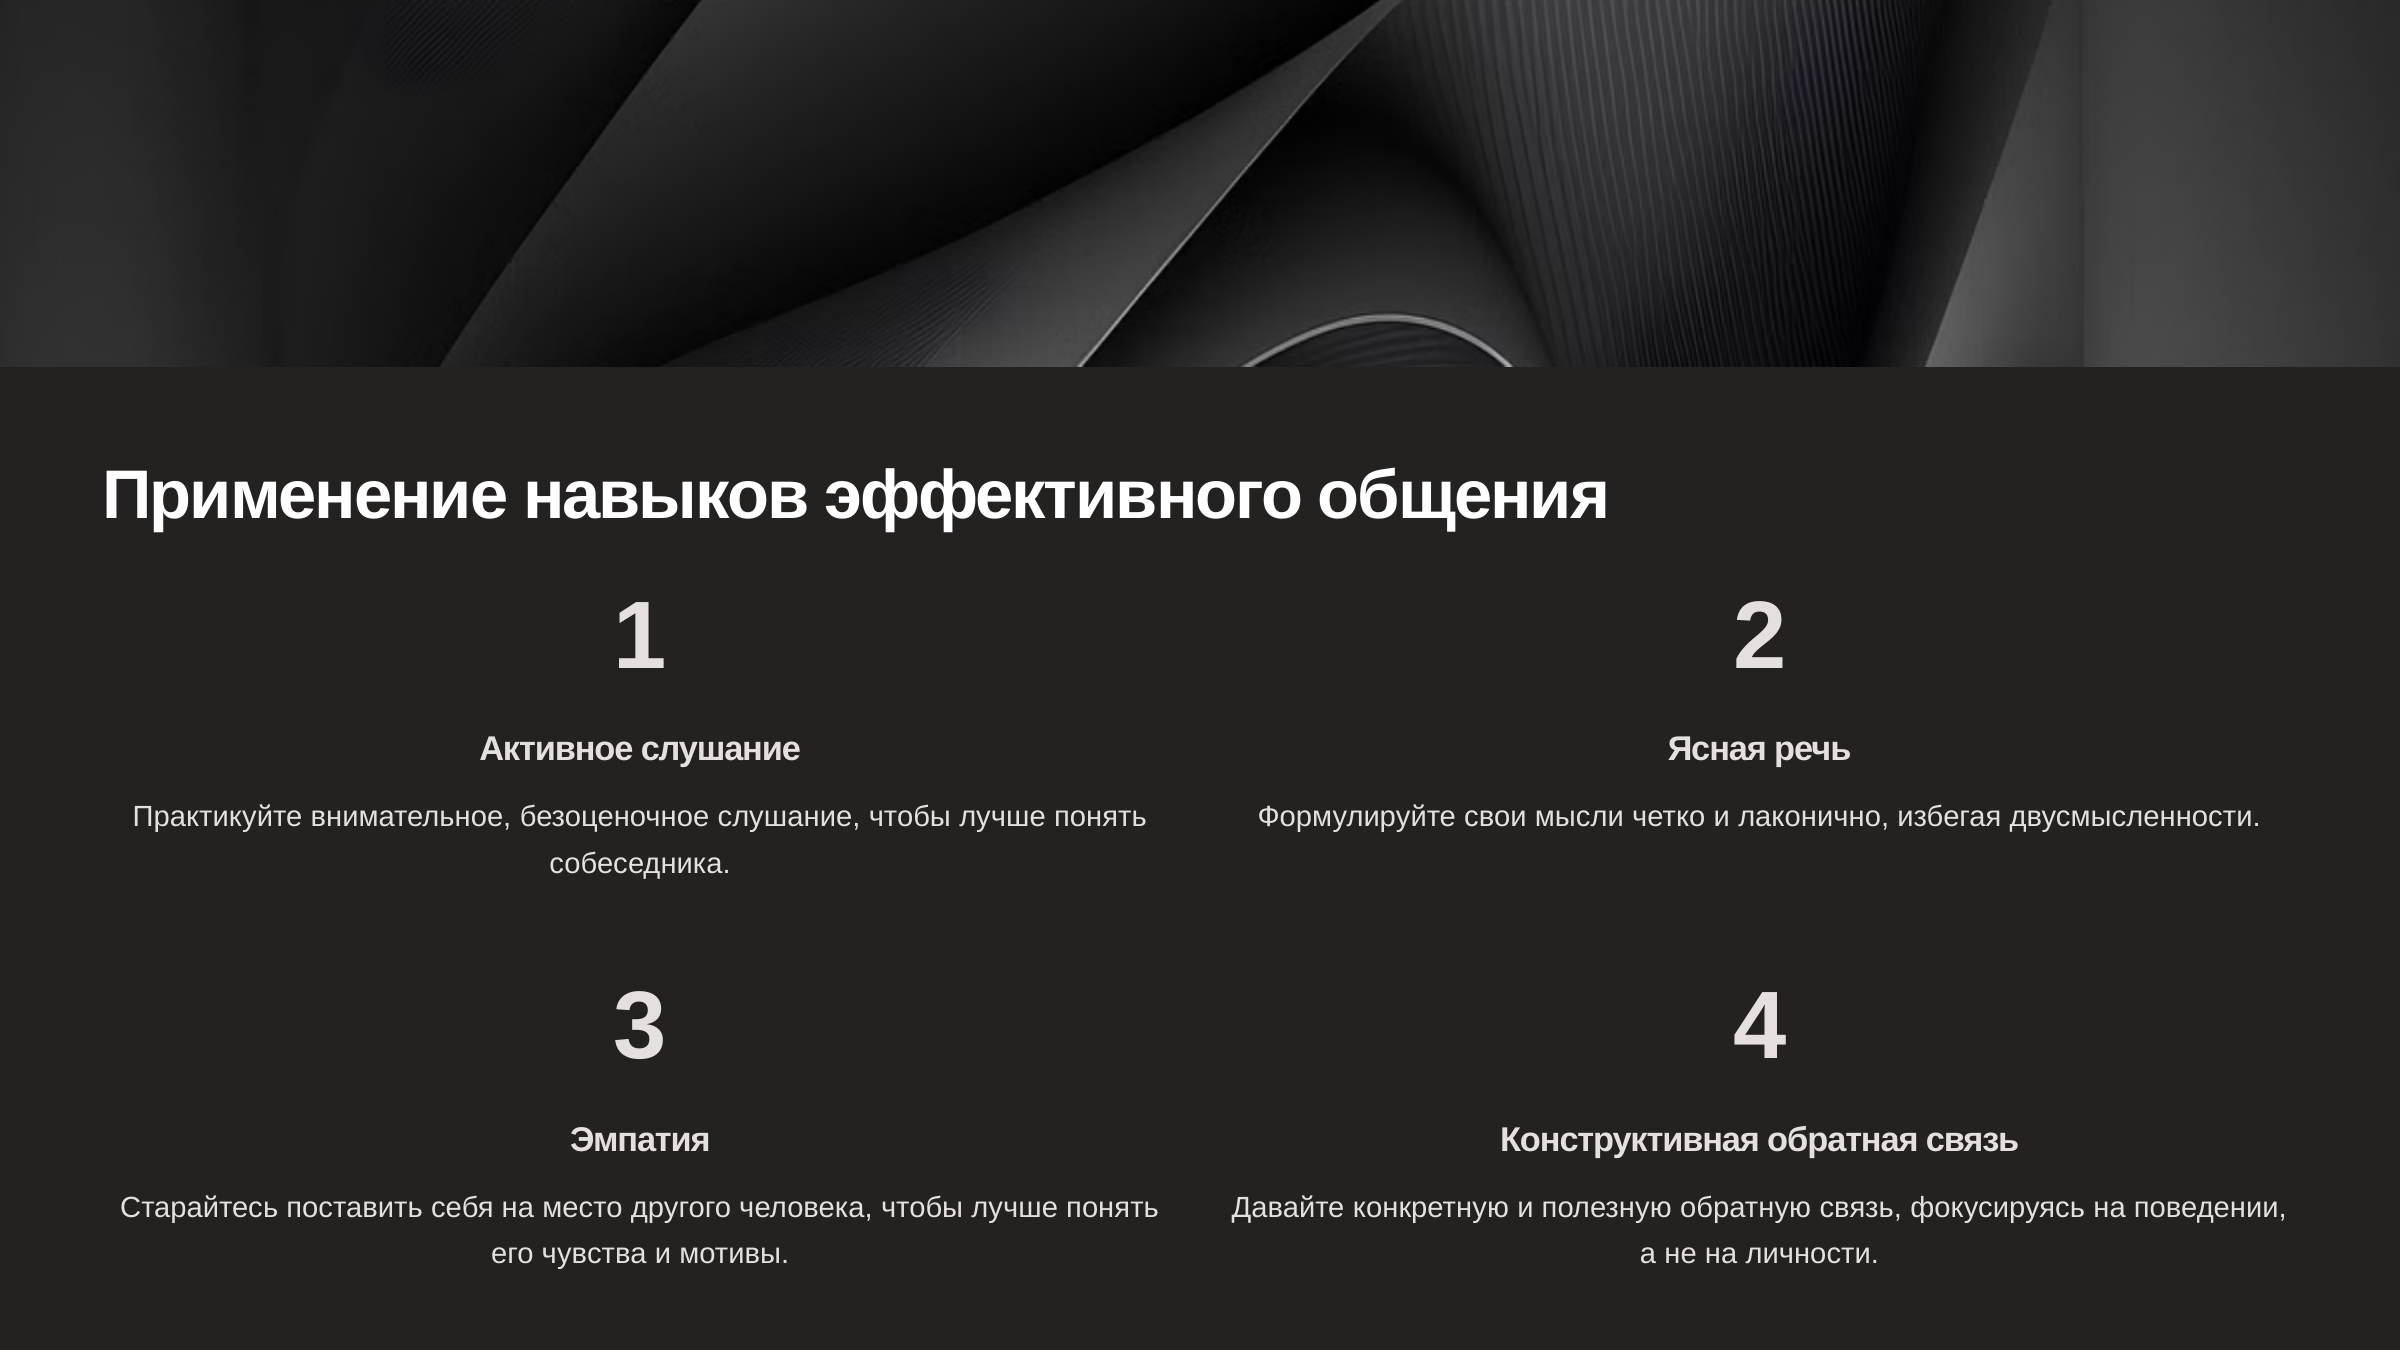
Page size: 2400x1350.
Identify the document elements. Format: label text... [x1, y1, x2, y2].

text_box Активное слушание [467, 724, 813, 768]
text_box Эмпатия [467, 1115, 813, 1159]
picture [0, 0, 2400, 367]
text_box Практикуйте внимательное, безоценочное слушание, чтобы лучше понять собеседника. [102, 785, 1178, 880]
text_box 4 [1221, 981, 2298, 1079]
text_box Давайте конкретную и полезную обратную связь, фокусируясь на поведении, а не на личности. [1221, 1175, 2298, 1270]
text_box Применение навыков эффективного общения [102, 446, 1610, 533]
text_box 2 [1221, 591, 2298, 689]
text_box Формулируйте свои мысли четко и лаконично, избегая двусмысленности. [1221, 785, 2298, 833]
text_box 3 [102, 981, 1178, 1079]
text_box 1 [102, 591, 1178, 689]
text_box Конструктивная обратная связь [1500, 1115, 2020, 1159]
text_box Старайтесь поставить себя на место другого человека, чтобы лучше понять его чувства и мотивы. [102, 1175, 1178, 1270]
text_box Ясная речь [1587, 724, 1932, 768]
